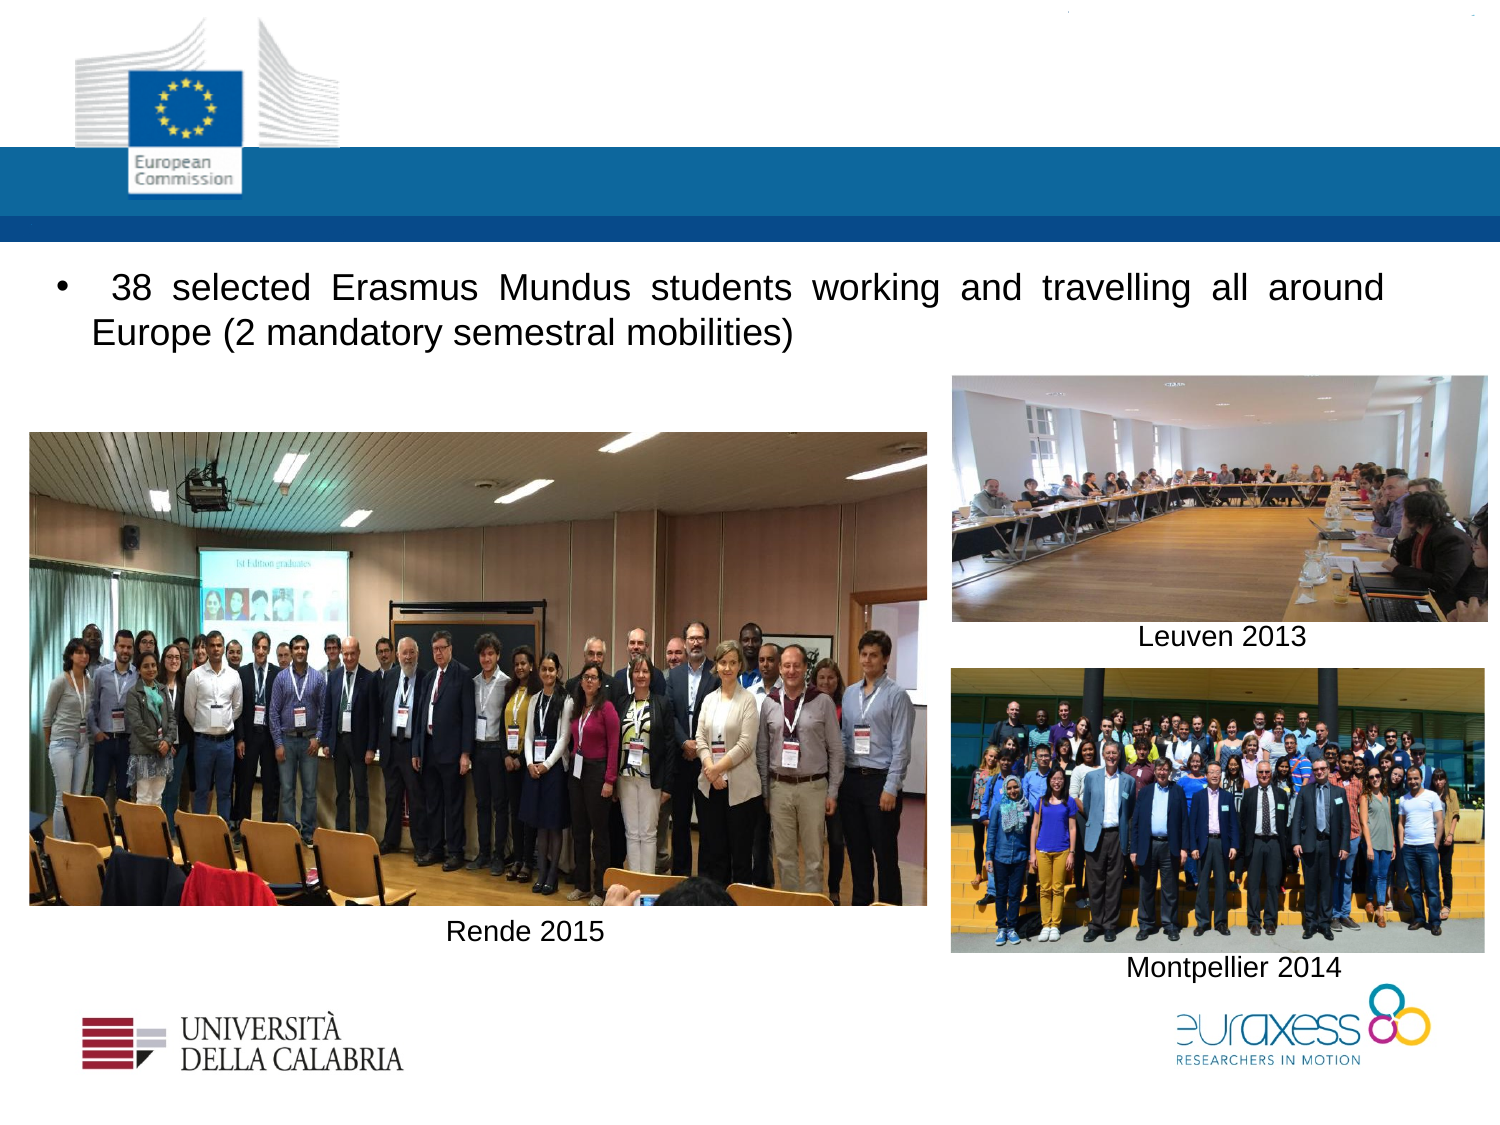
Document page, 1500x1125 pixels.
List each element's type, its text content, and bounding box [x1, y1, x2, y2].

picture [0, 0, 1500, 242]
picture [1130, 959, 1471, 1106]
text_box Rende 2015 [336, 915, 715, 955]
text_box Montpellier 2014 [1045, 961, 1424, 991]
text_box 38 selected Erasmus Mundus students working and travelling all around Europe (2 mandatory semestral mobilities) [41, 255, 1400, 361]
picture [64, 987, 420, 1091]
picture [950, 374, 1489, 622]
picture [950, 668, 1485, 953]
text_box Leuven 2013 [1033, 630, 1412, 660]
picture [29, 432, 928, 906]
